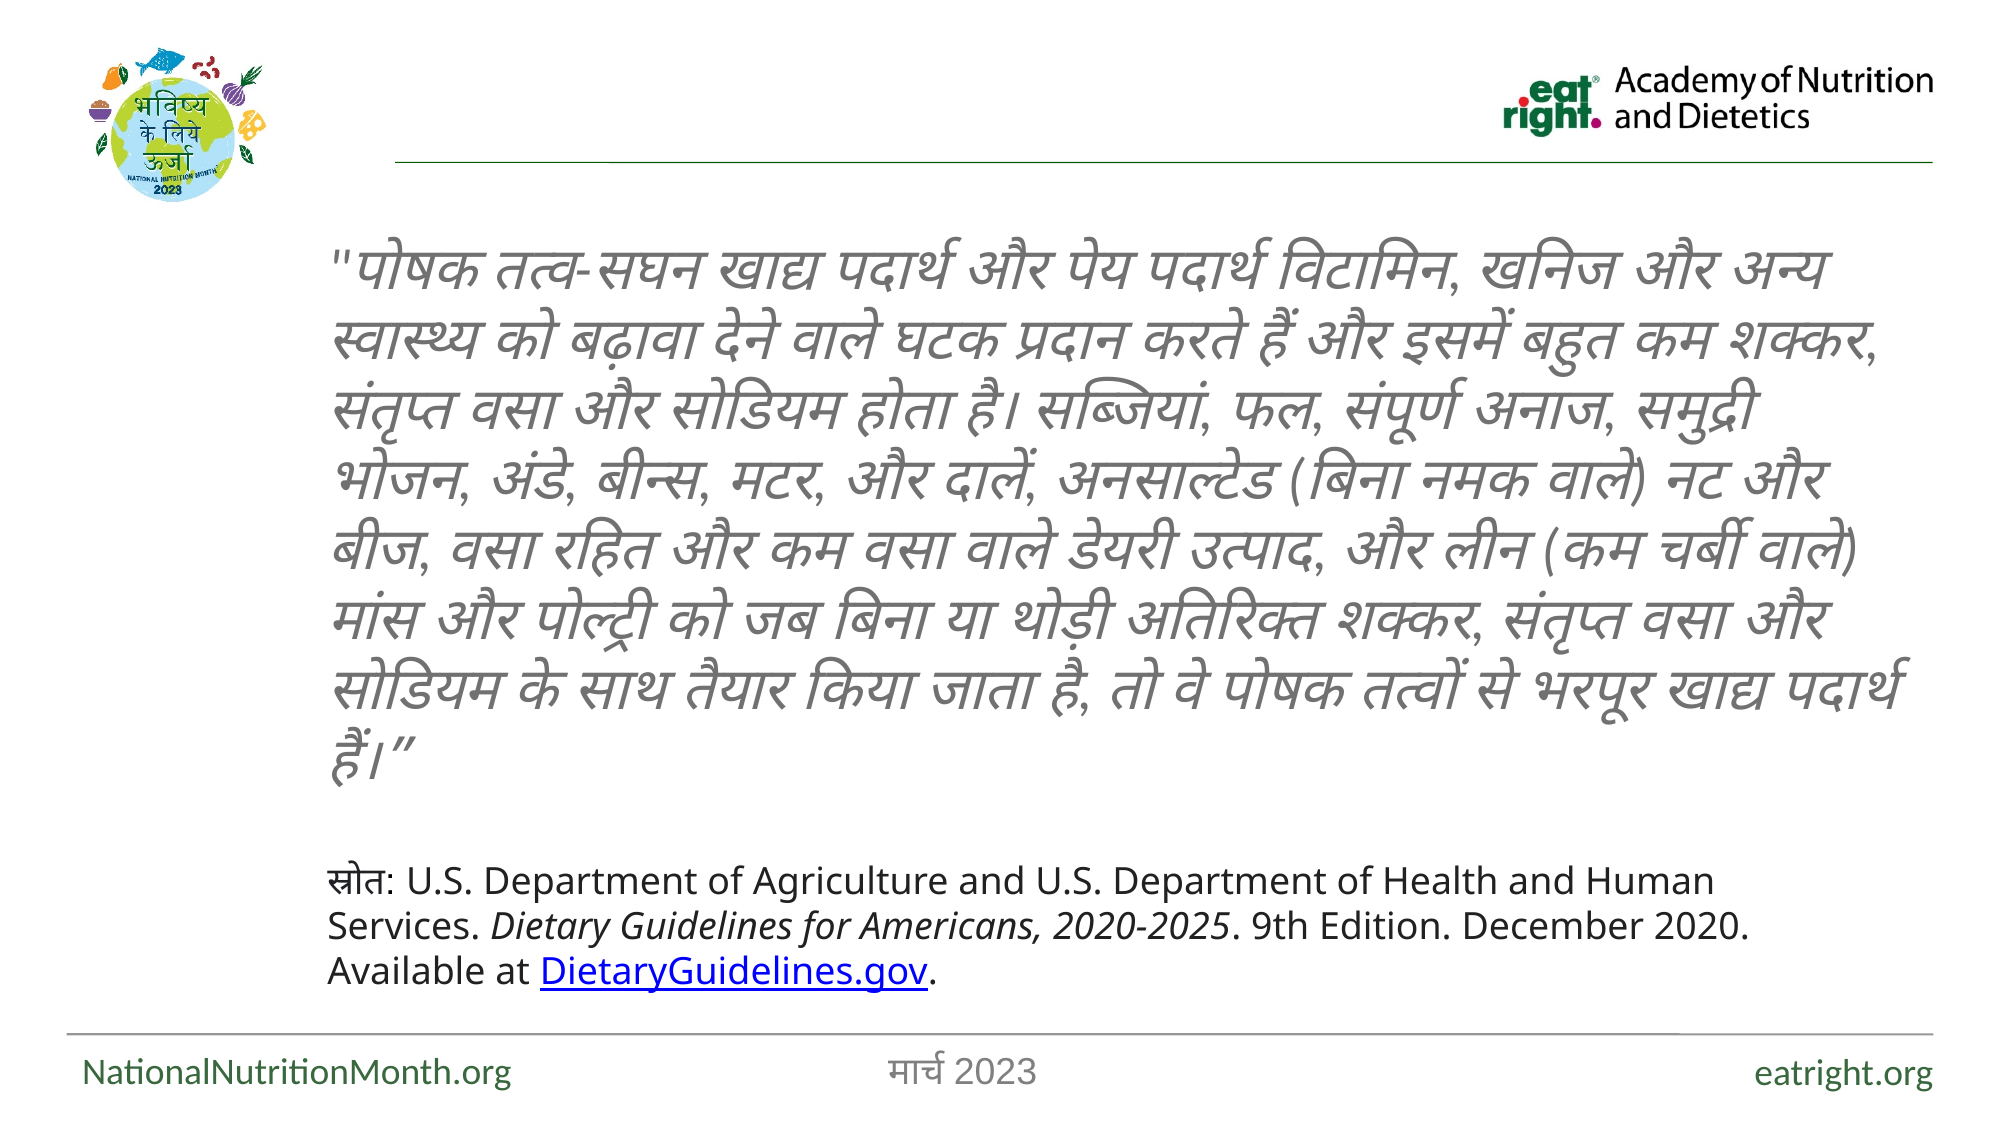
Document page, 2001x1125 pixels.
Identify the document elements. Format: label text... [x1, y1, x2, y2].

text_box "पोषक तत्व-सघन खाद्य पदार्थ और पेय पदार्थ विटामिन, खनिज और अन्य स्वास्थ्य को बढ़ावा देने वाले घटक प्रदान करते हैं और इसमें बहुत कम शक्कर, संतृप्त वसा और सोडियम होता है। सब्जियां, फल, संपूर्ण अनाज, समुद्री भोजन, अंडे, बीन्स, मटर, और दालें, अनसाल्टेड (बिना नमक वाले) नट और बीज, वसा रहित और कम वसा वाले डेयरी उत्पाद, और लीन (कम चर्बी वाले) मांस और पोल्ट्री को जब बिना या थोड़ी अतिरिक्त शक्कर, संतृप्त वसा और सोडियम के साथ तैयार किया जाता है, तो वे पोषक तत्वों से भरपूर खाद्य पदार्थ हैं।” [312, 223, 1925, 869]
picture [81, 36, 272, 213]
text_box स्रोत: U.S. Department of Agriculture and U.S. Department of Health and Human Services. Dietary Guidelines for Americans, 2020-2025. 9th Edition. December 2020. Available at DietaryGuidelines.gov. [312, 849, 1900, 1051]
picture [1501, 62, 1934, 138]
